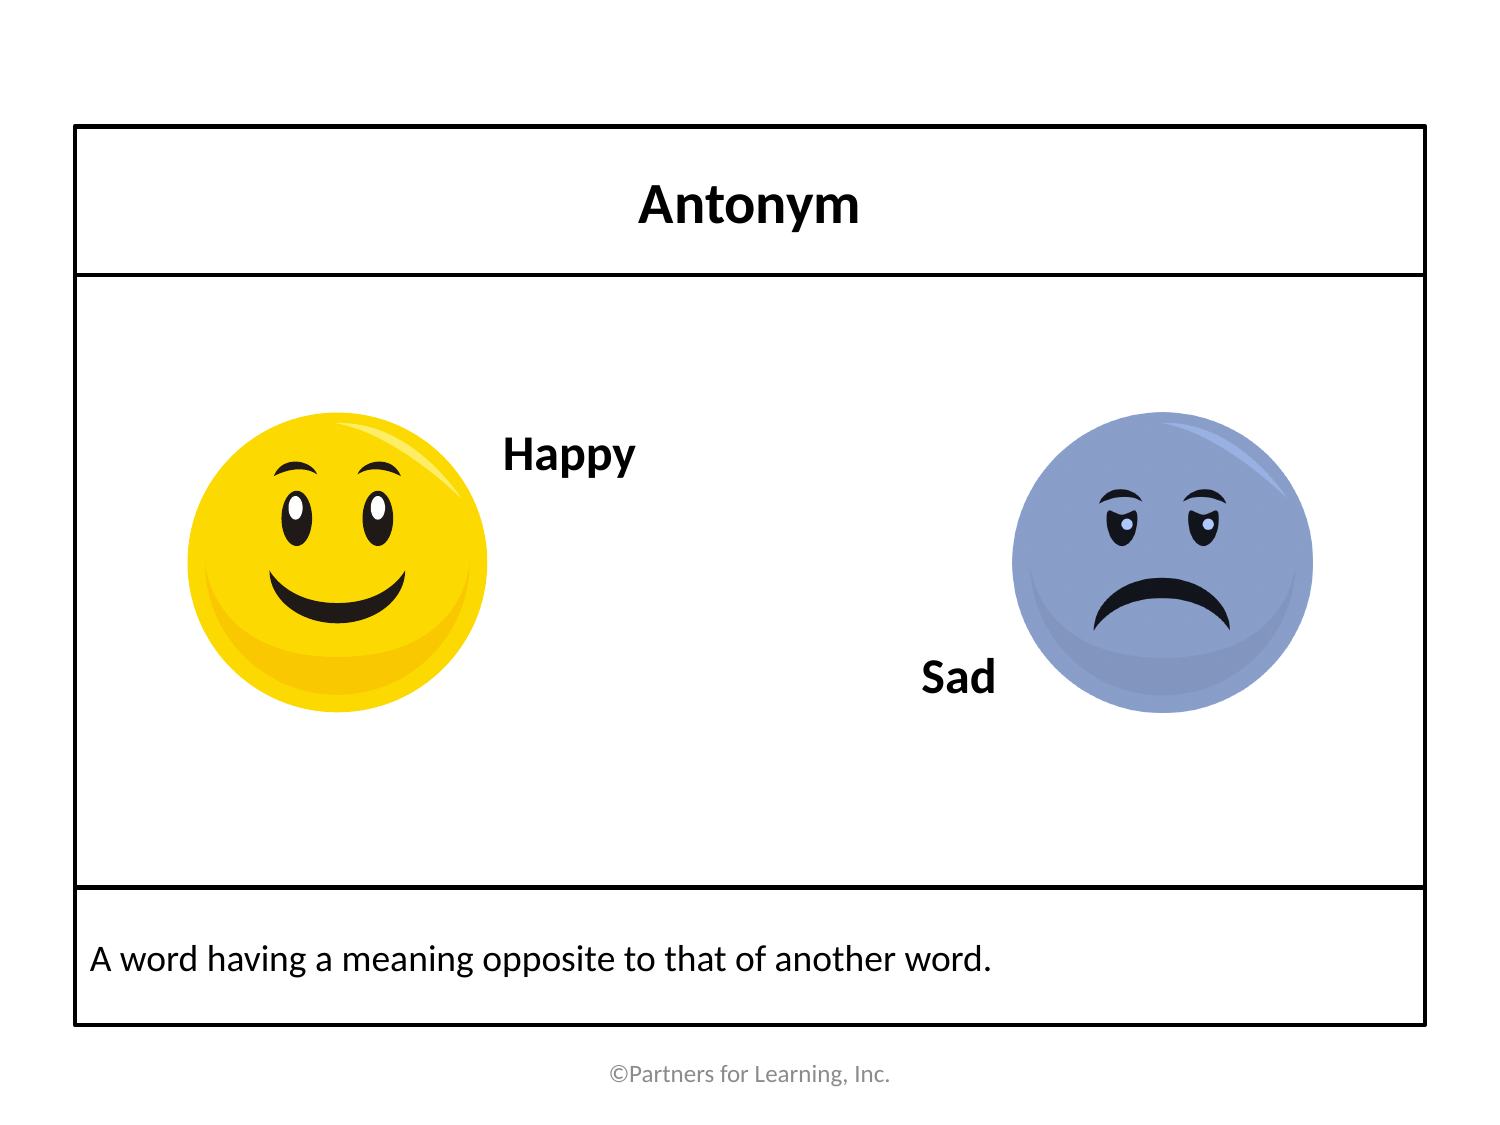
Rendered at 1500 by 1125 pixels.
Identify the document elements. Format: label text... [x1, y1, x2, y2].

footer ©Partners for Learning, Inc. [512, 1042, 988, 1103]
text_box Sad [906, 636, 1007, 712]
picture [187, 412, 488, 713]
text_box Happy [488, 412, 652, 488]
picture [1012, 412, 1313, 713]
list A word having a meaning opposite to that of another word. [75, 887, 1425, 1025]
list Antonym [75, 125, 1425, 275]
